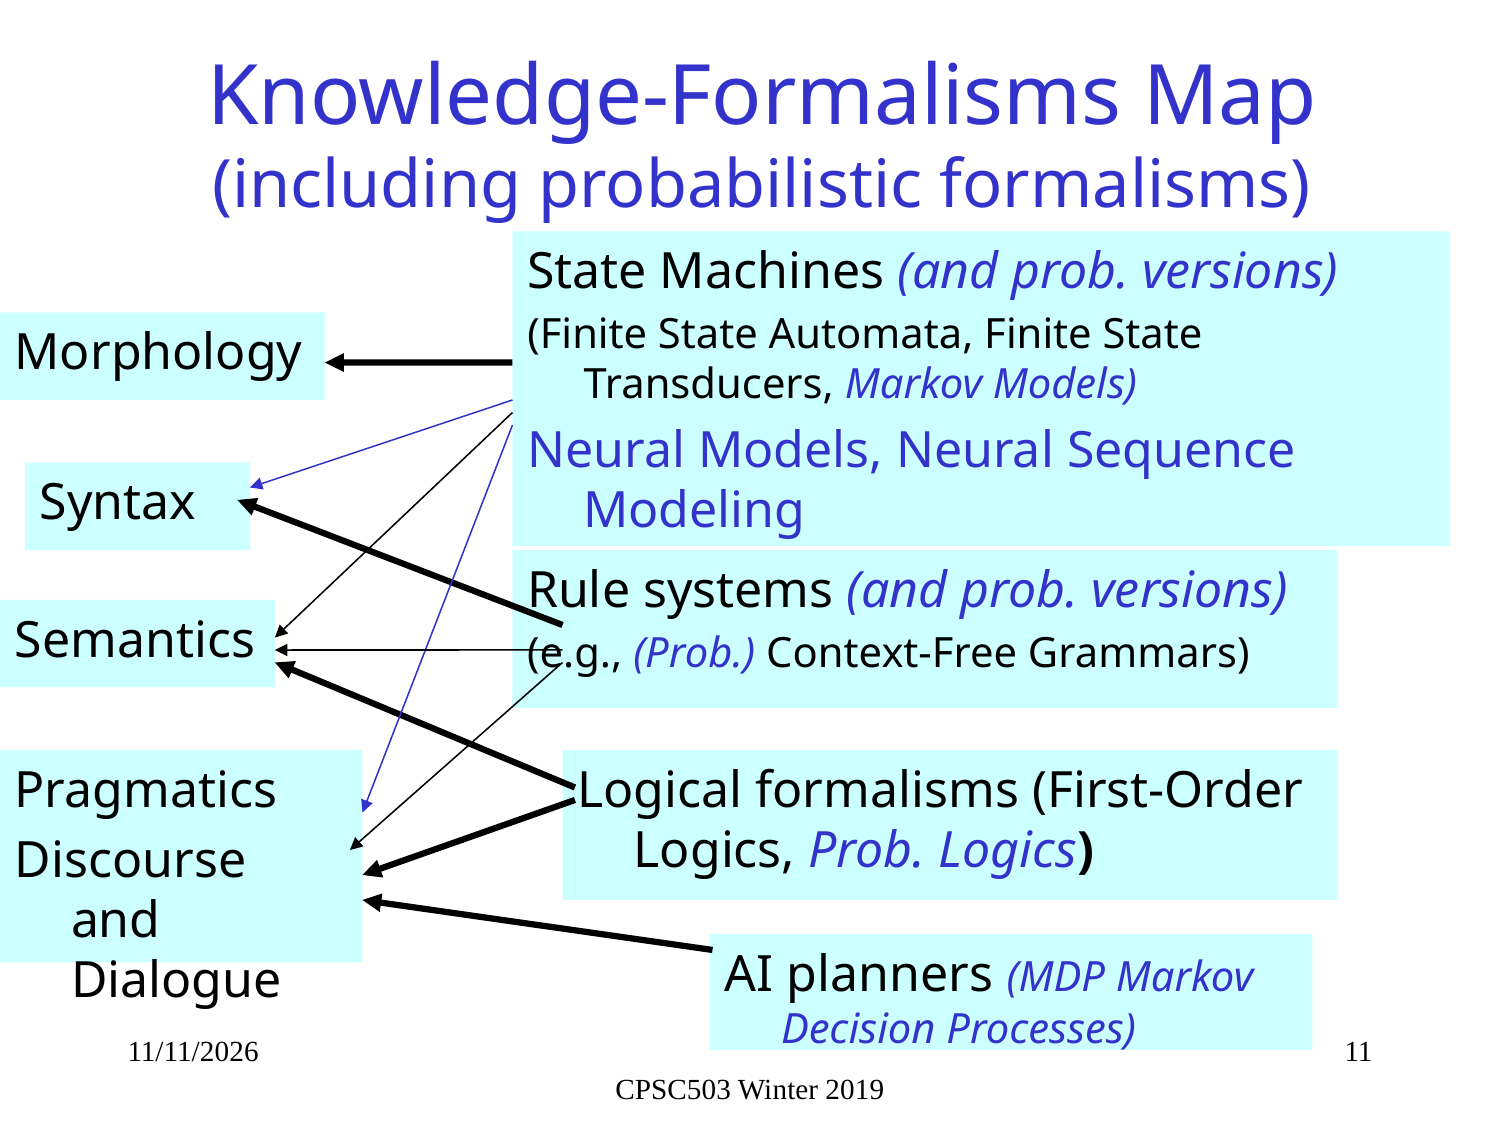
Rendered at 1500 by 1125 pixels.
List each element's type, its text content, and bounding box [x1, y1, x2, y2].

text_box [361, 651, 426, 813]
slide_number 11 [1074, 1024, 1388, 1101]
text_box [274, 412, 513, 638]
list Logical formalisms (First-Order Logics, Prob. Logics) [562, 749, 1338, 901]
text_box Morphology [0, 312, 325, 400]
text_box Semantics [0, 599, 275, 688]
text_box [349, 662, 563, 850]
text_box Syntax [24, 462, 250, 550]
text_box [362, 895, 713, 951]
text_box AI planners (MDP Markov Decision Processes) [710, 934, 1313, 1050]
footer CPSC503 Winter 2019 [512, 1062, 988, 1125]
text_box [325, 356, 513, 369]
text_box Rule systems (and prob. versions) (e.g., (Prob.) Context-Free Grammars) [512, 549, 1338, 709]
text_box [274, 643, 563, 657]
text_box State Machines (and prob. versions) (Finite State Automata, Finite State Transducers, Markov Models) Neural Models, Neural Sequence Modeling [512, 231, 1450, 546]
text_box [274, 661, 400, 715]
text_box Pragmatics Discourse and Dialogue [0, 749, 363, 963]
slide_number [112, 1024, 426, 1101]
text_box [362, 799, 575, 877]
text_box [237, 498, 367, 550]
text_box [249, 399, 513, 490]
title Knowledge-Formalisms Map (including probabilistic formalisms) [149, 37, 1376, 226]
